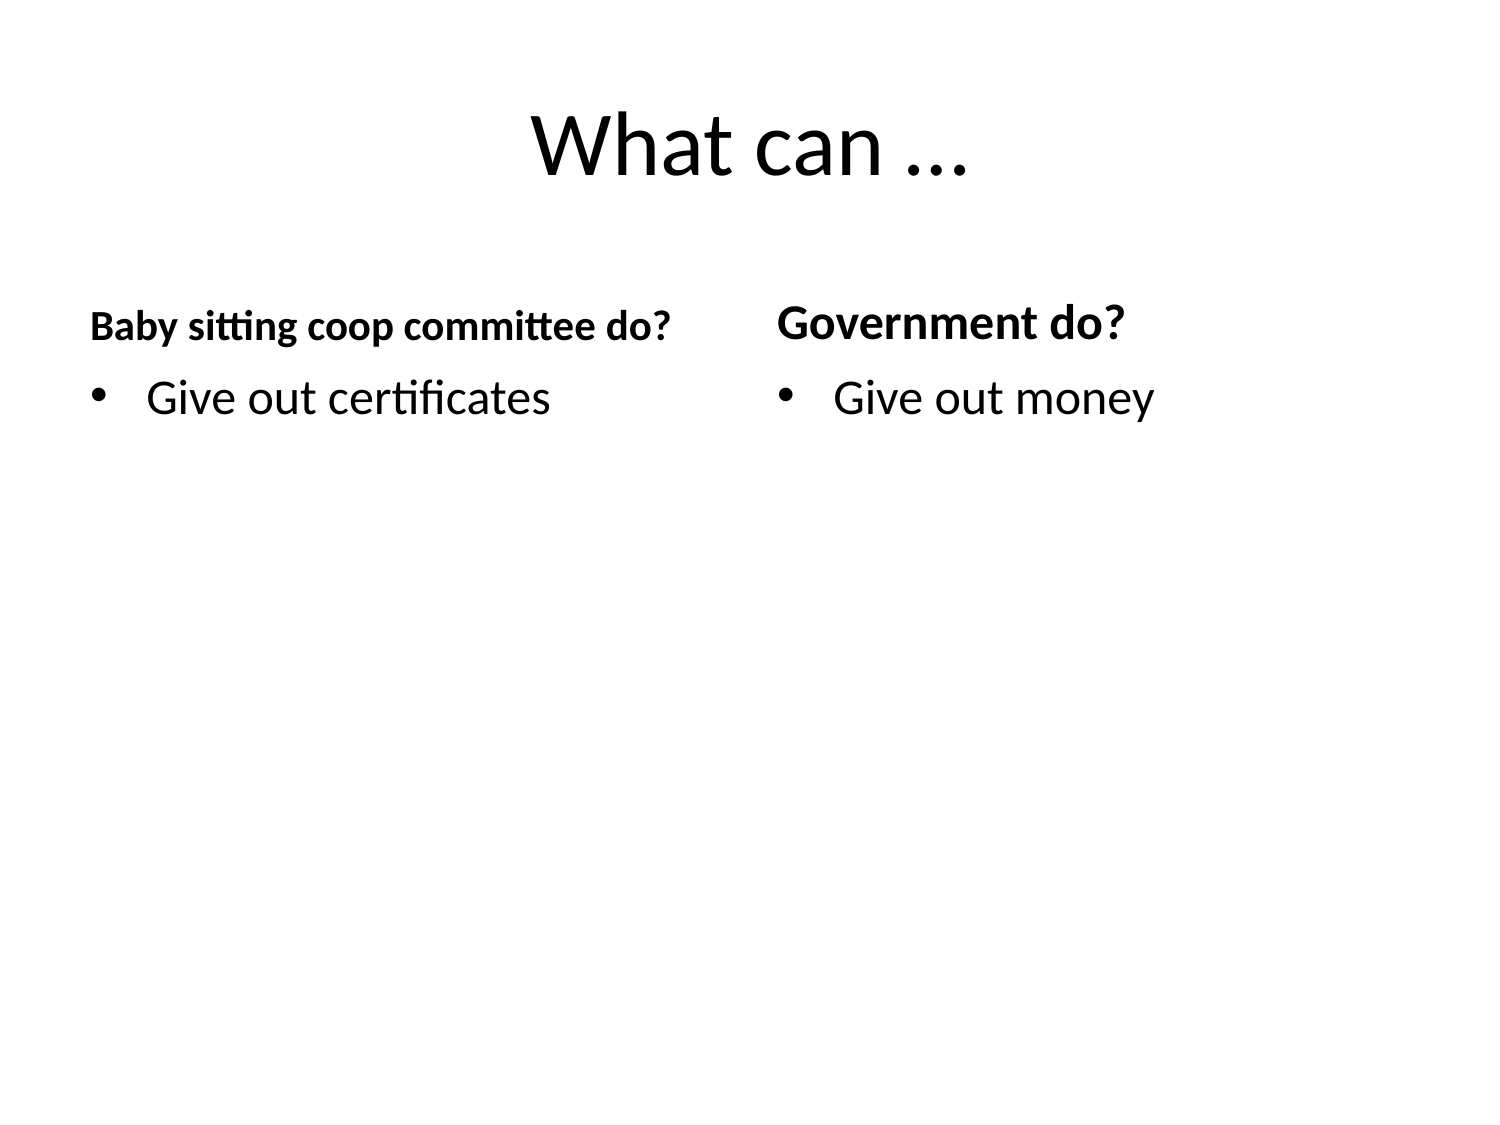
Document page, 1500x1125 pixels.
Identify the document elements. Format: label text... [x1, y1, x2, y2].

list Give out certificates [75, 356, 738, 1005]
list Government do? [761, 251, 1425, 356]
list Baby sitting coop committee do? [75, 251, 738, 356]
title What can … [75, 45, 1425, 233]
list Give out money [761, 356, 1425, 1005]
